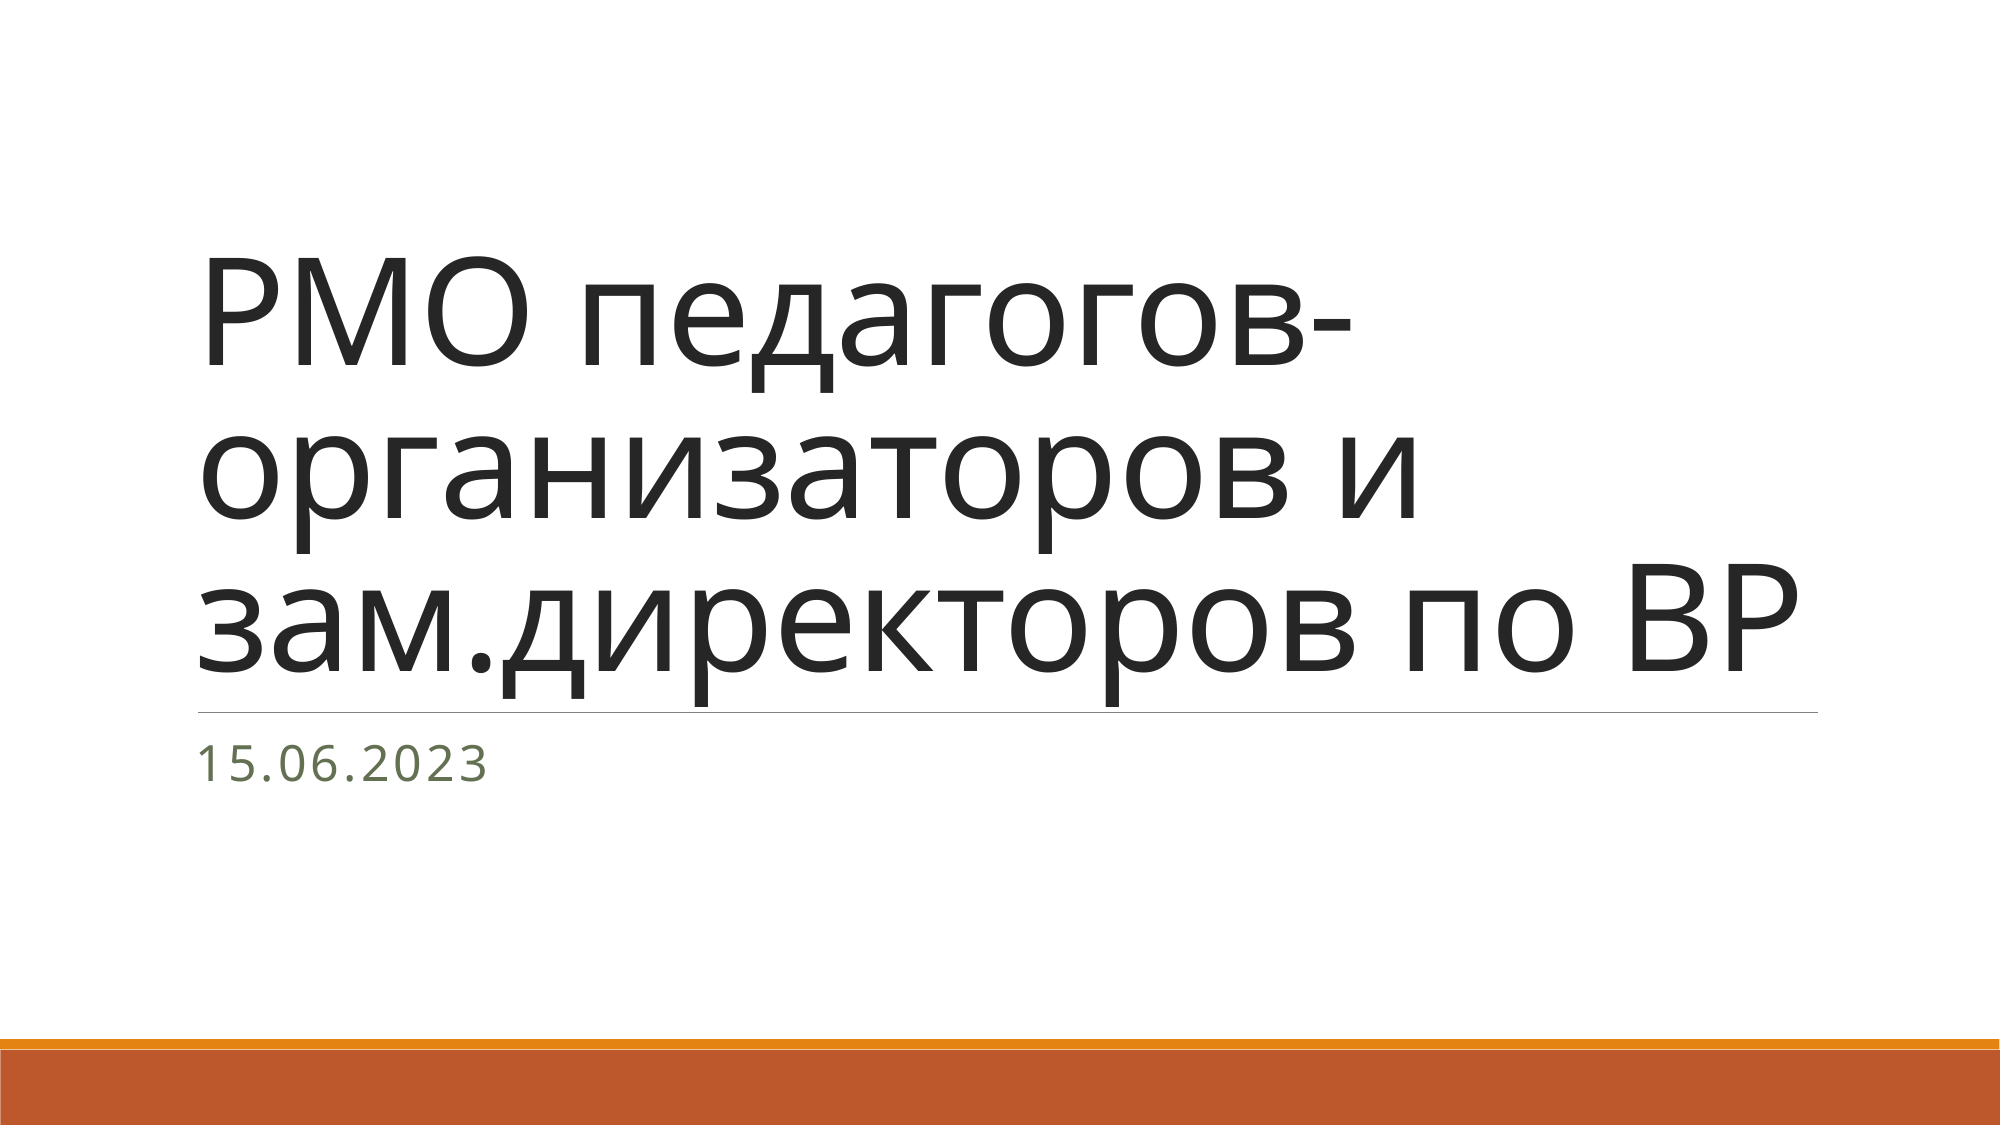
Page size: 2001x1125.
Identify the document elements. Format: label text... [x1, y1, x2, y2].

subtitle 15.06.2023 [180, 730, 1831, 919]
title РМО педагогов-организаторов и зам.директоров по ВР [180, 124, 1830, 710]
